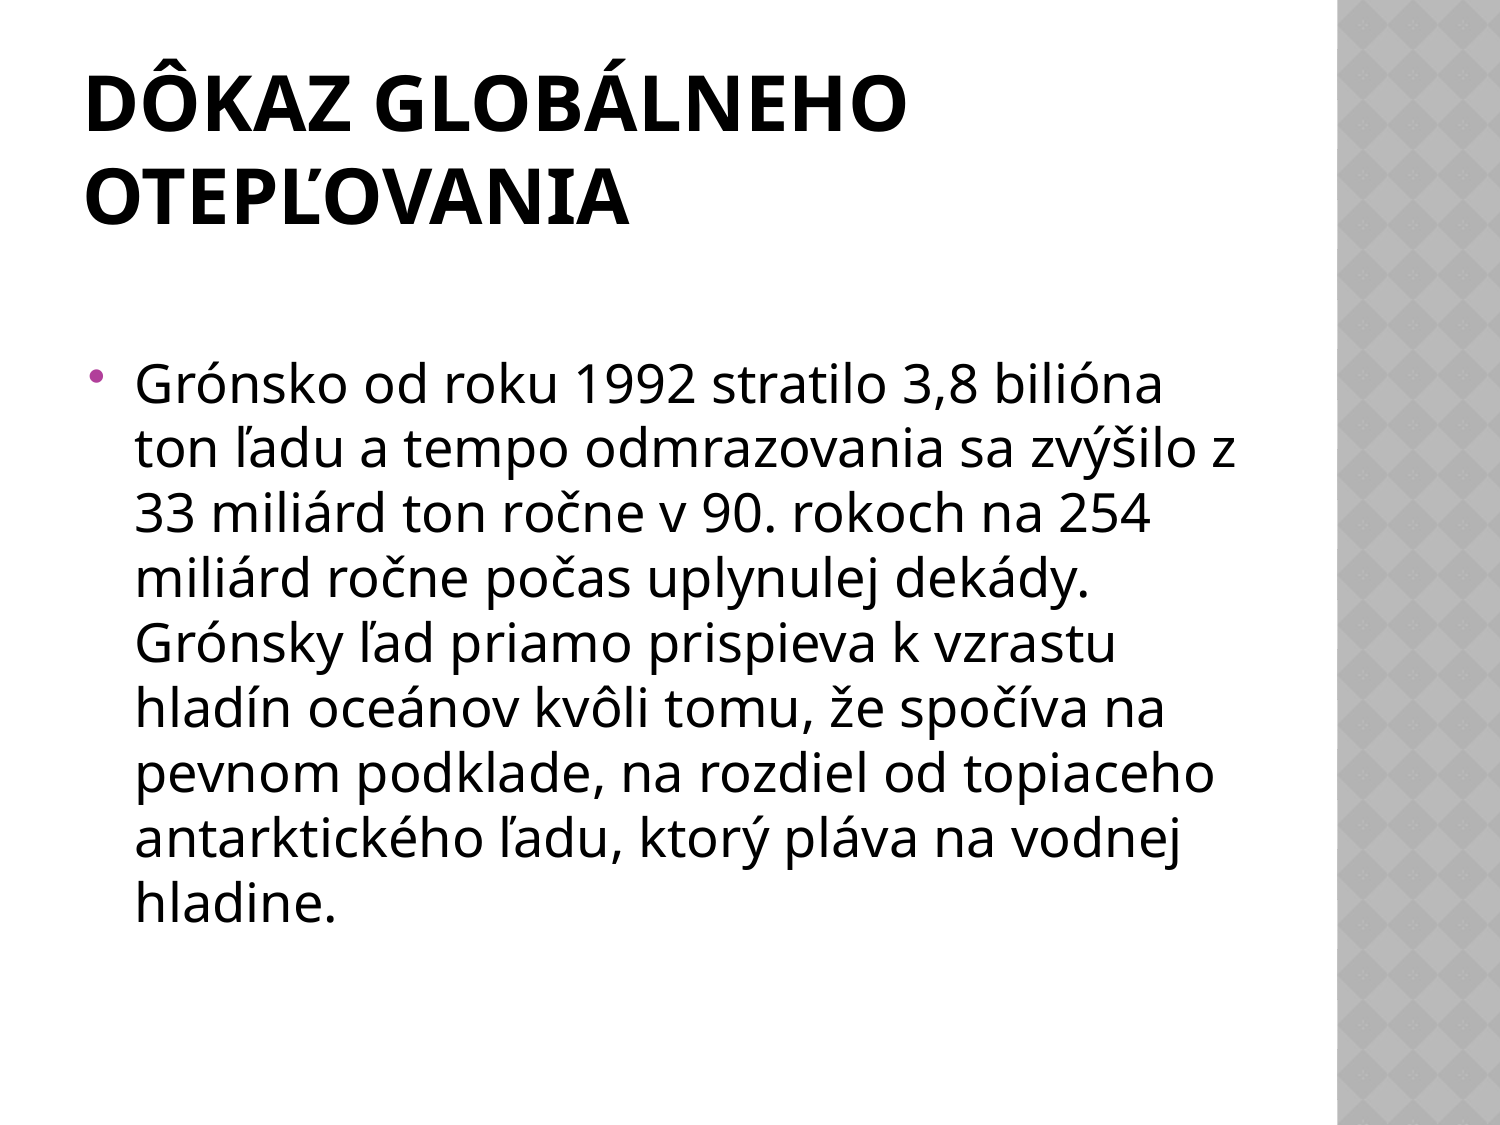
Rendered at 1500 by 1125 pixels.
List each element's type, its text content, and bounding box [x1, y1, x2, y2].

list Grónsko od roku 1992 stratilo 3,8 bilióna ton ľadu a tempo odmrazovania sa zvýšilo z 33 miliárd ton ročne v 90. rokoch na 254 miliárd ročne počas uplynulej dekády. Grónsky ľad priamo prispieva k vzrastu hladín oceánov kvôli tomu, že spočíva na pevnom podklade, na rozdiel od topiaceho antarktického ľadu, ktorý pláva na vodnej hladine. [75, 264, 1263, 1059]
title Dôkaz globálneho otepľovania [75, 52, 1263, 240]
